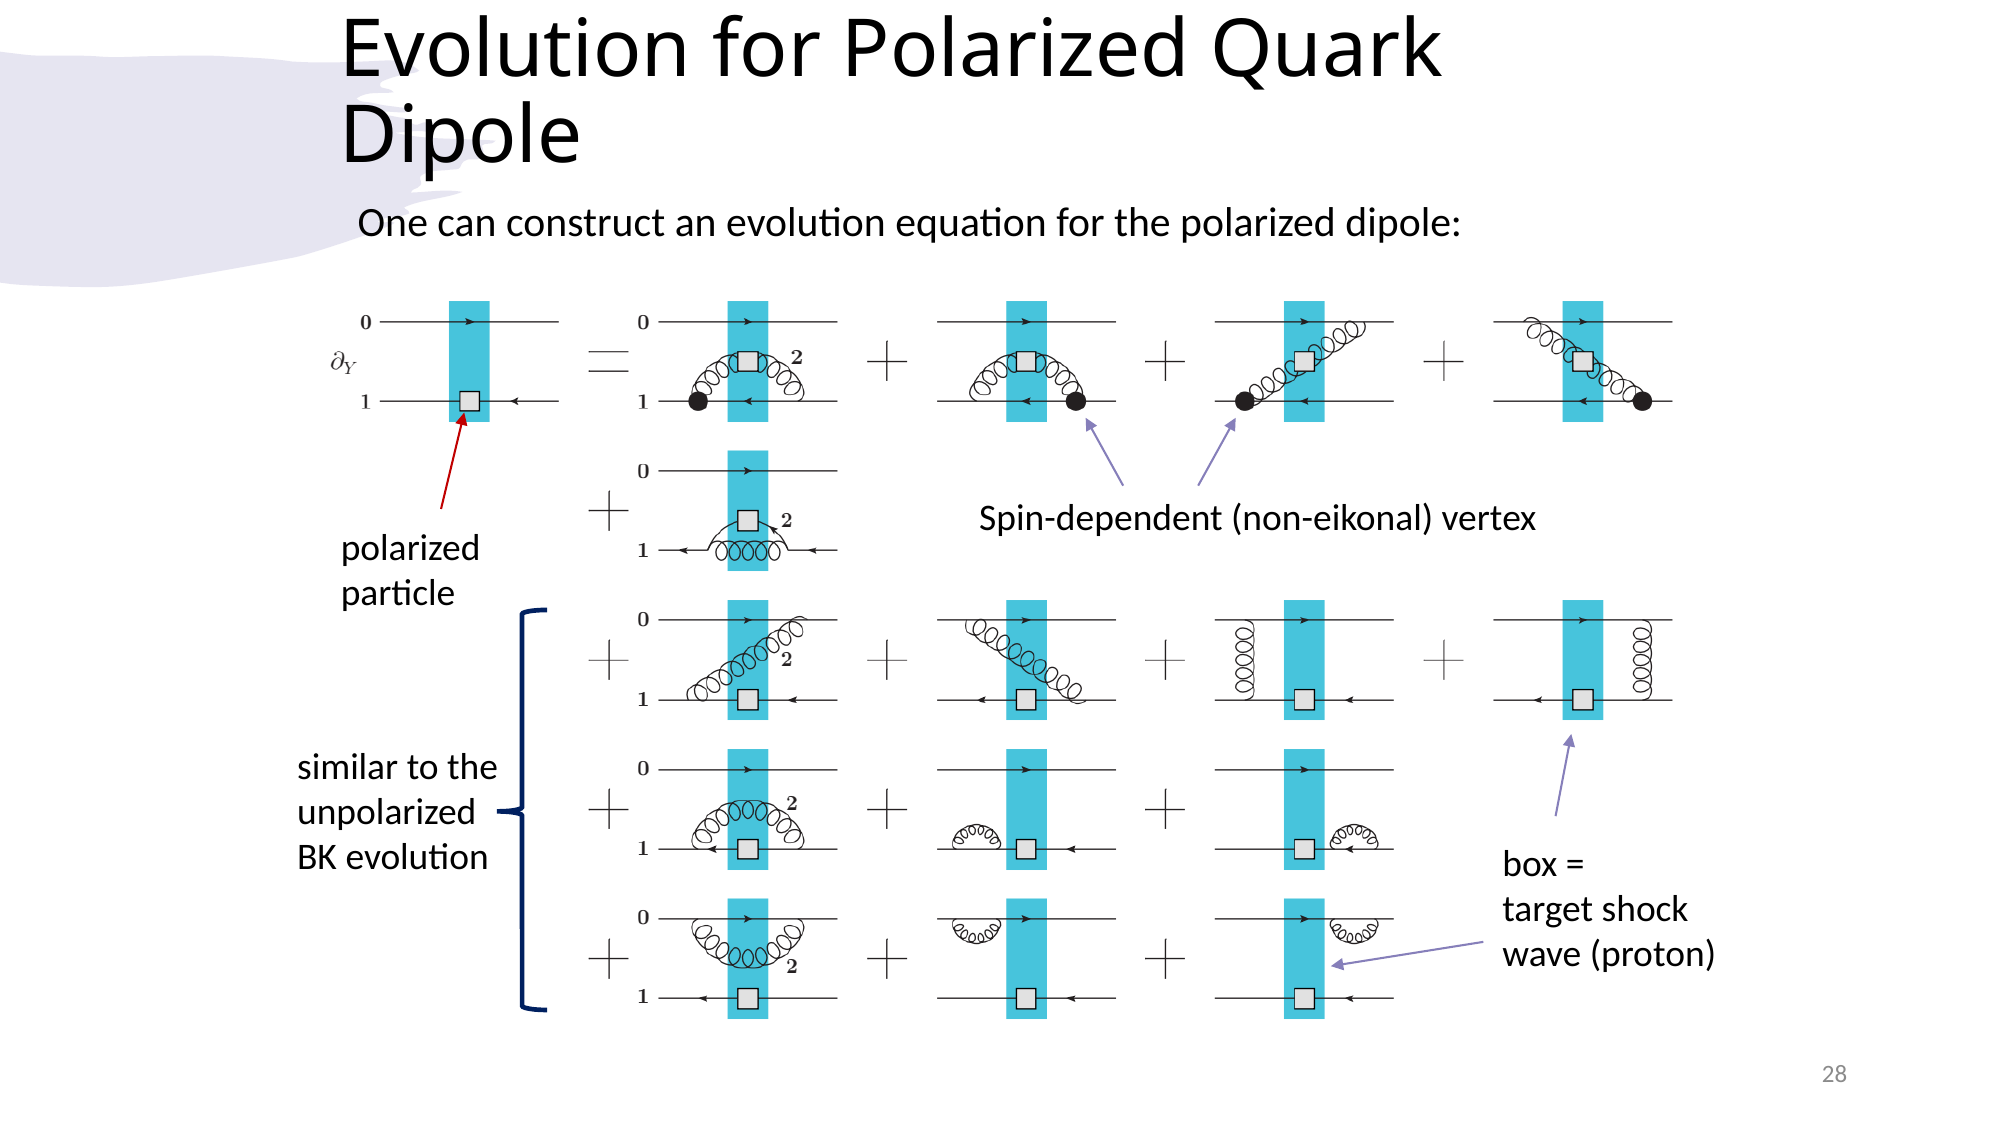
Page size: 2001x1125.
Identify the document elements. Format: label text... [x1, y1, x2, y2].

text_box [1085, 417, 1124, 486]
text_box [1555, 734, 1572, 817]
title Evolution for Polarized Quark Dipole [324, 0, 1675, 188]
text_box box = target shock wave (proton) [1675, 831, 1732, 982]
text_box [441, 412, 465, 510]
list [324, 297, 1675, 1024]
text_box One can construct an evolution equation for the polarized dipole: [342, 187, 1478, 253]
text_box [1330, 941, 1484, 967]
text_box similar to the unpolarized BK evolution [282, 734, 324, 884]
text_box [1198, 417, 1236, 486]
slide_number 28 [1412, 1042, 1863, 1103]
